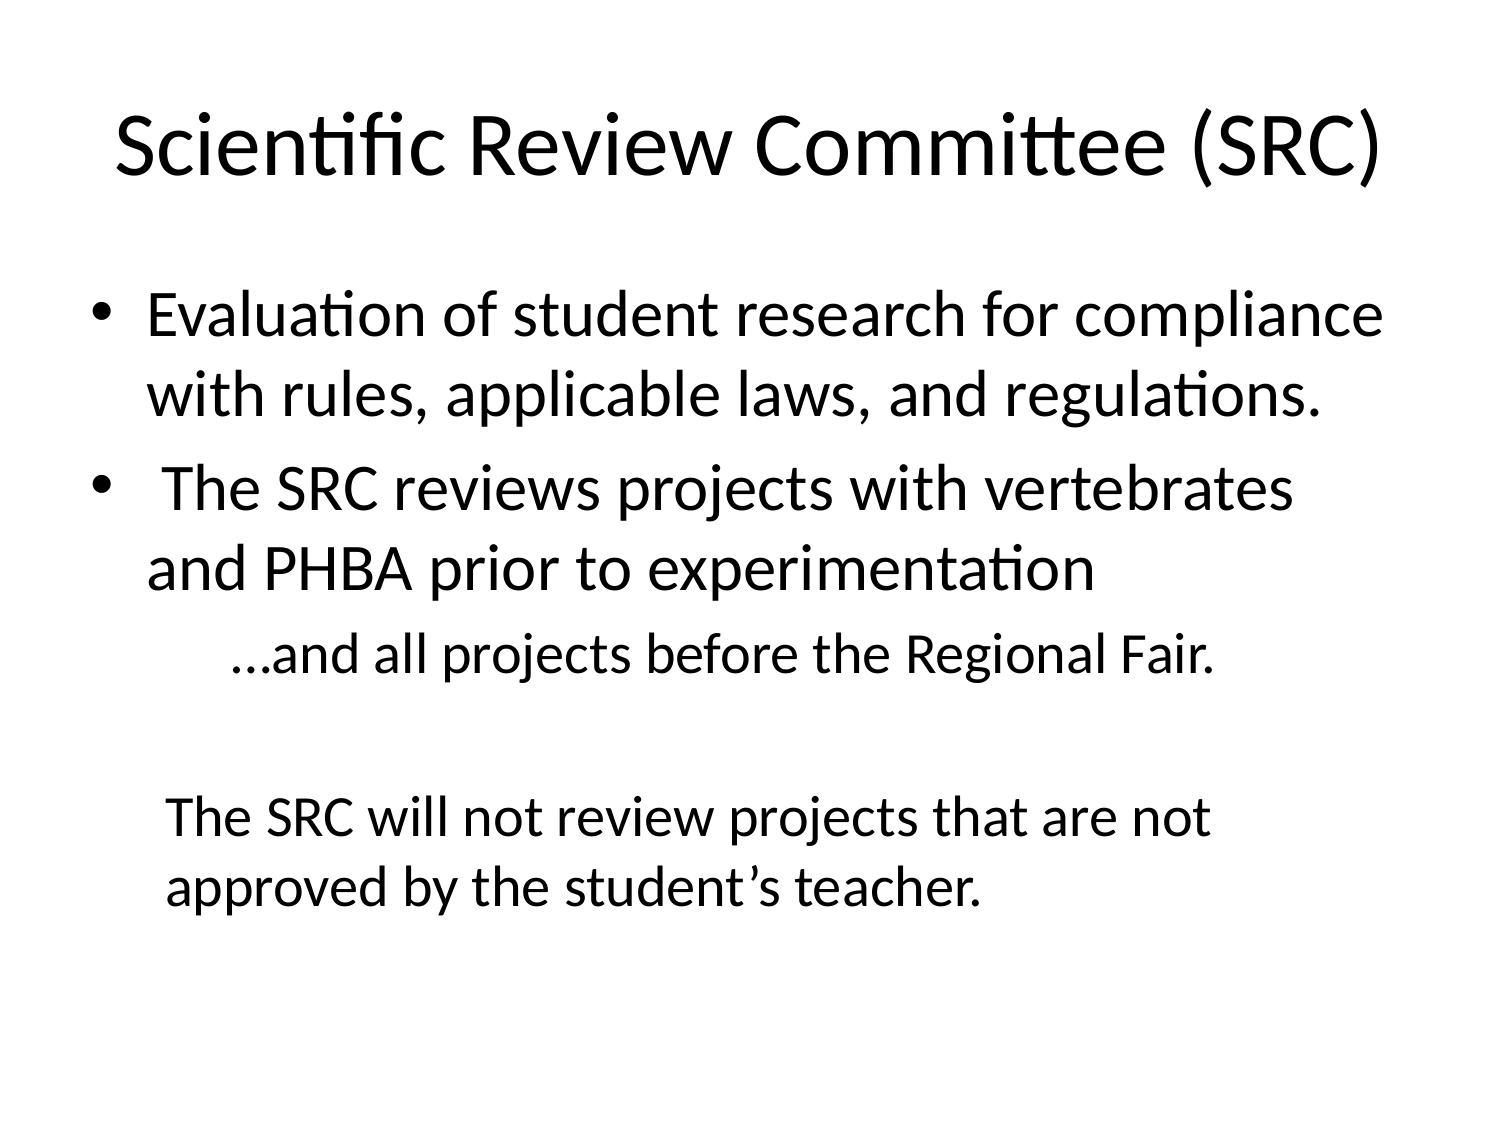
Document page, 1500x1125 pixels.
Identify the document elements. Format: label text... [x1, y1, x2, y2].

list Evaluation of student research for compliance with rules, applicable laws, and regulations. The SRC reviews projects with vertebrates and PHBA prior to experimentation …and all projects before the Regional Fair. The SRC will not review projects that are not approved by the student’s teacher. [75, 262, 1425, 1005]
title Scientific Review Committee (SRC) [75, 45, 1425, 233]
